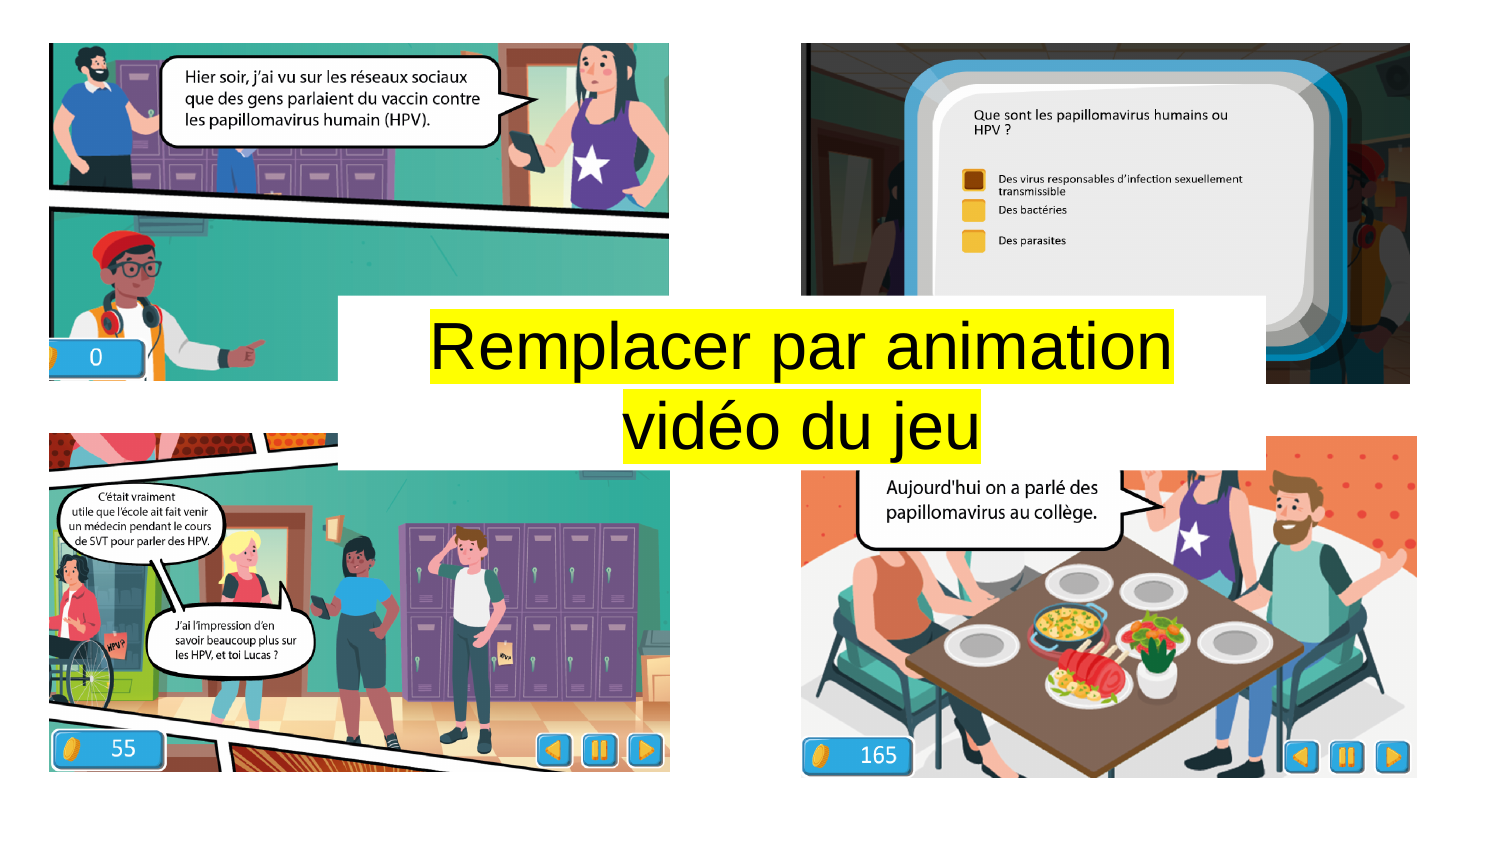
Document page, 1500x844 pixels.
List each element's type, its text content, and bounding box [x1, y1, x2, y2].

picture [801, 42, 1410, 385]
picture [48, 42, 670, 381]
picture [0, 433, 1500, 844]
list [801, 436, 1417, 778]
text_box Remplacer par animation vidéo du jeu [337, 295, 1266, 471]
